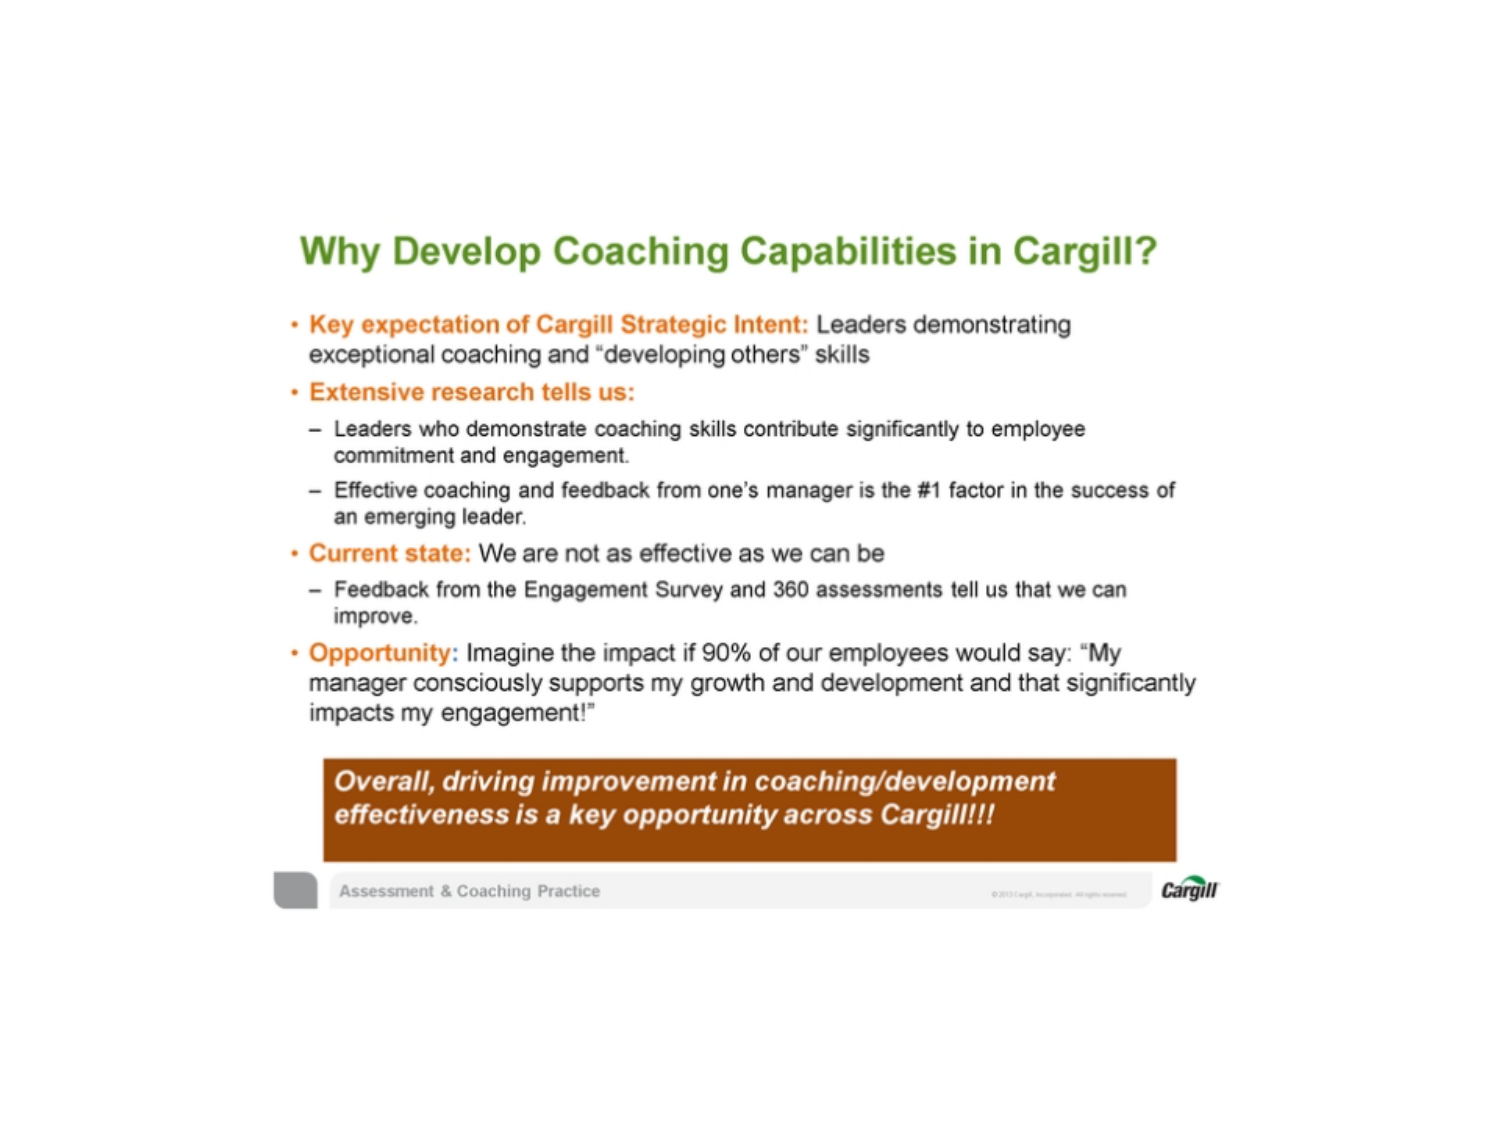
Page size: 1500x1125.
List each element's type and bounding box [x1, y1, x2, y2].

picture [256, 191, 1244, 934]
